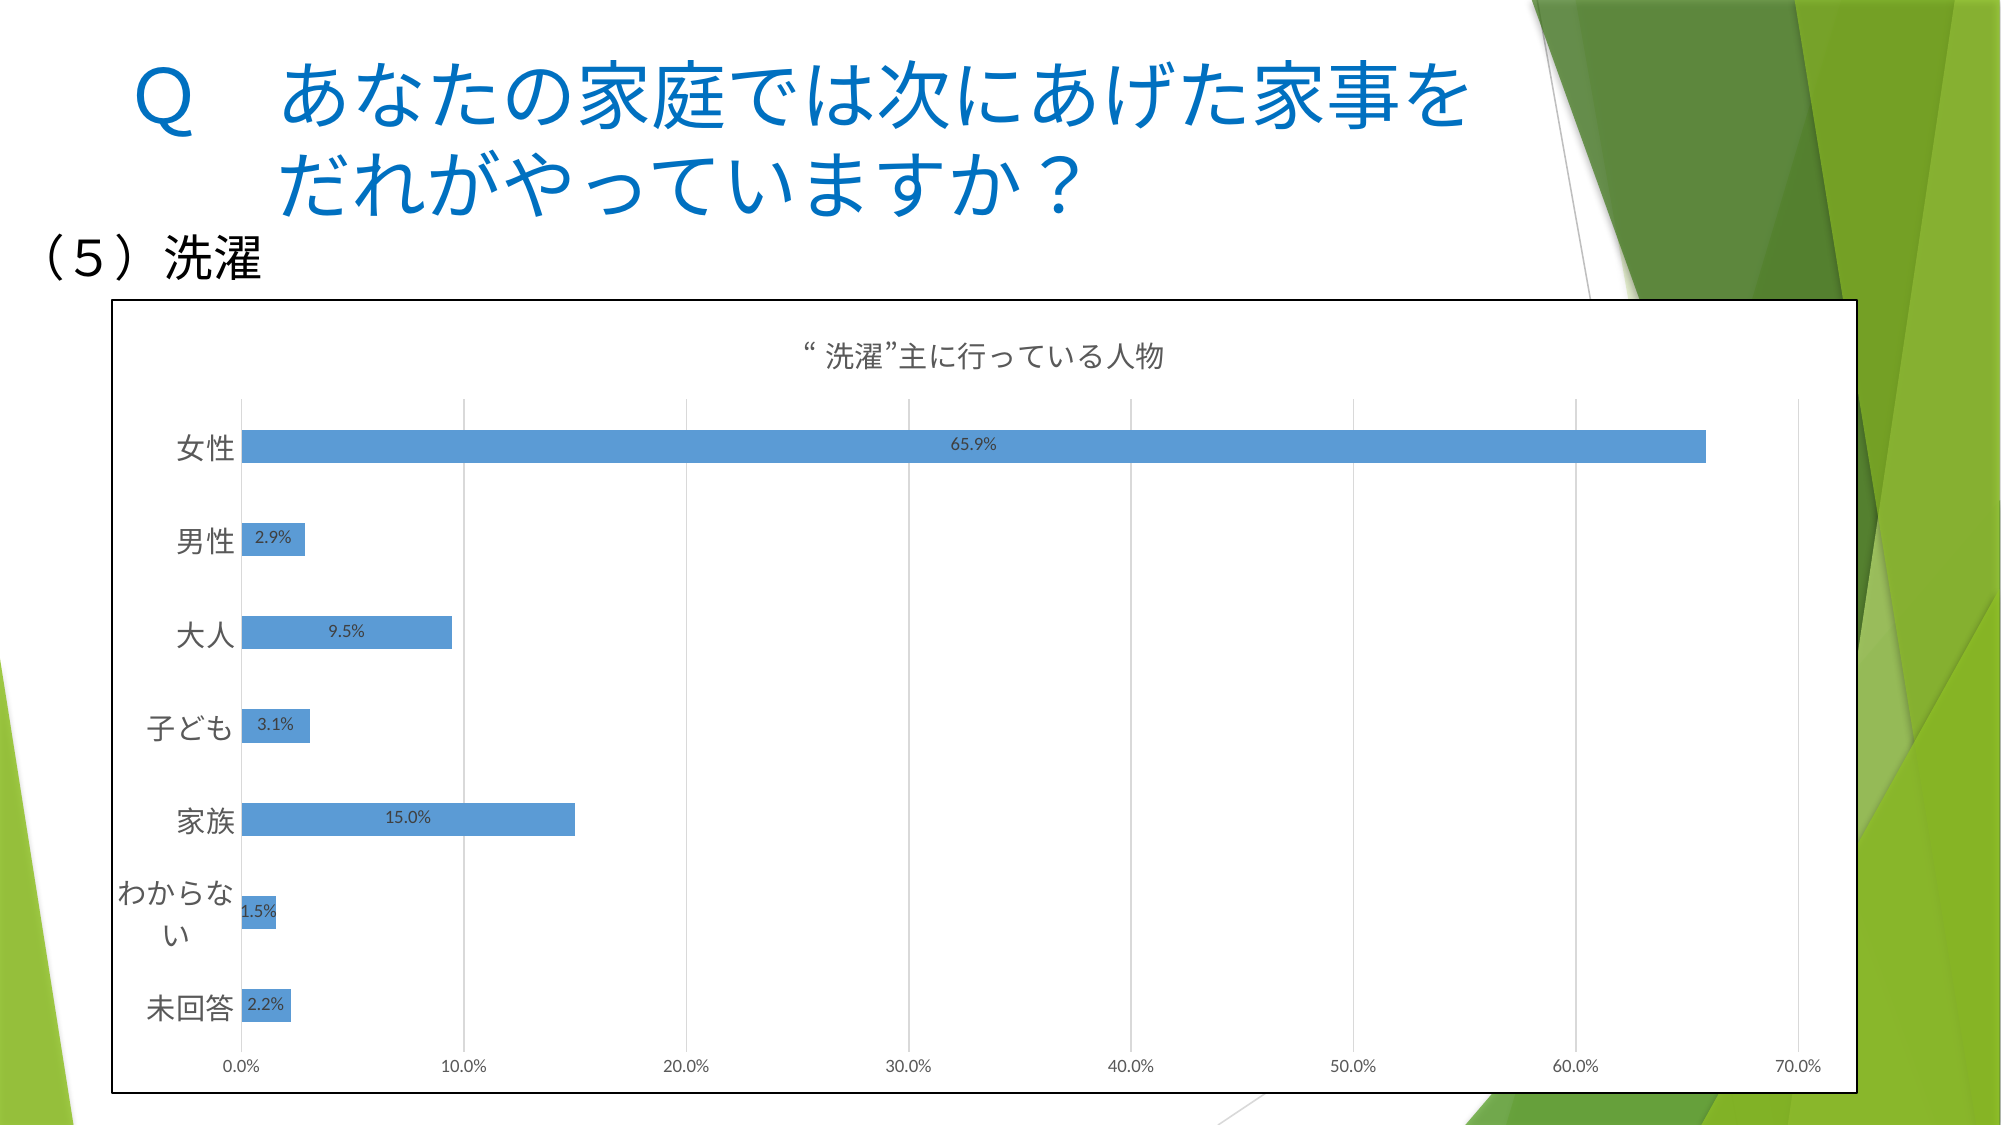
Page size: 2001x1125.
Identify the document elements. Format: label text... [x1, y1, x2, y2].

chart [110, 298, 1859, 1095]
text_box （５）洗濯 [0, 226, 293, 307]
title Ｑ あなたの家庭では次にあげた家事を だれがやっていますか？ [111, 41, 1683, 258]
